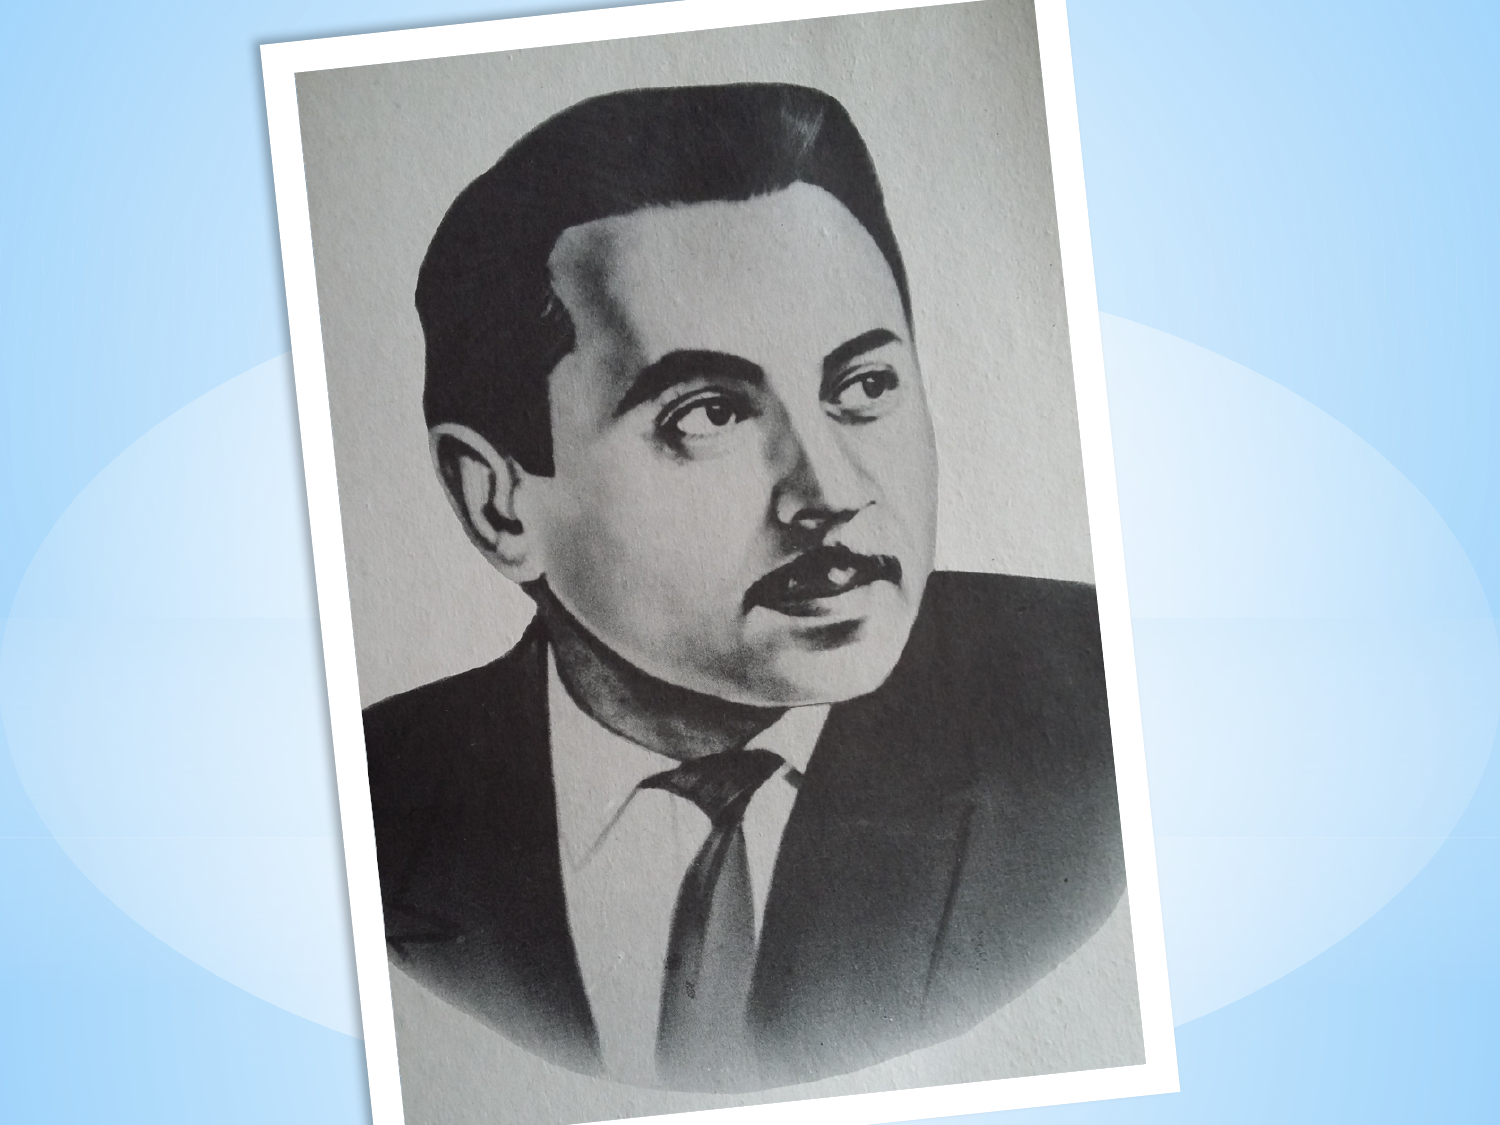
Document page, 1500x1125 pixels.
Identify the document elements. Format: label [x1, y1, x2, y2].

picture [296, 0, 1145, 1125]
